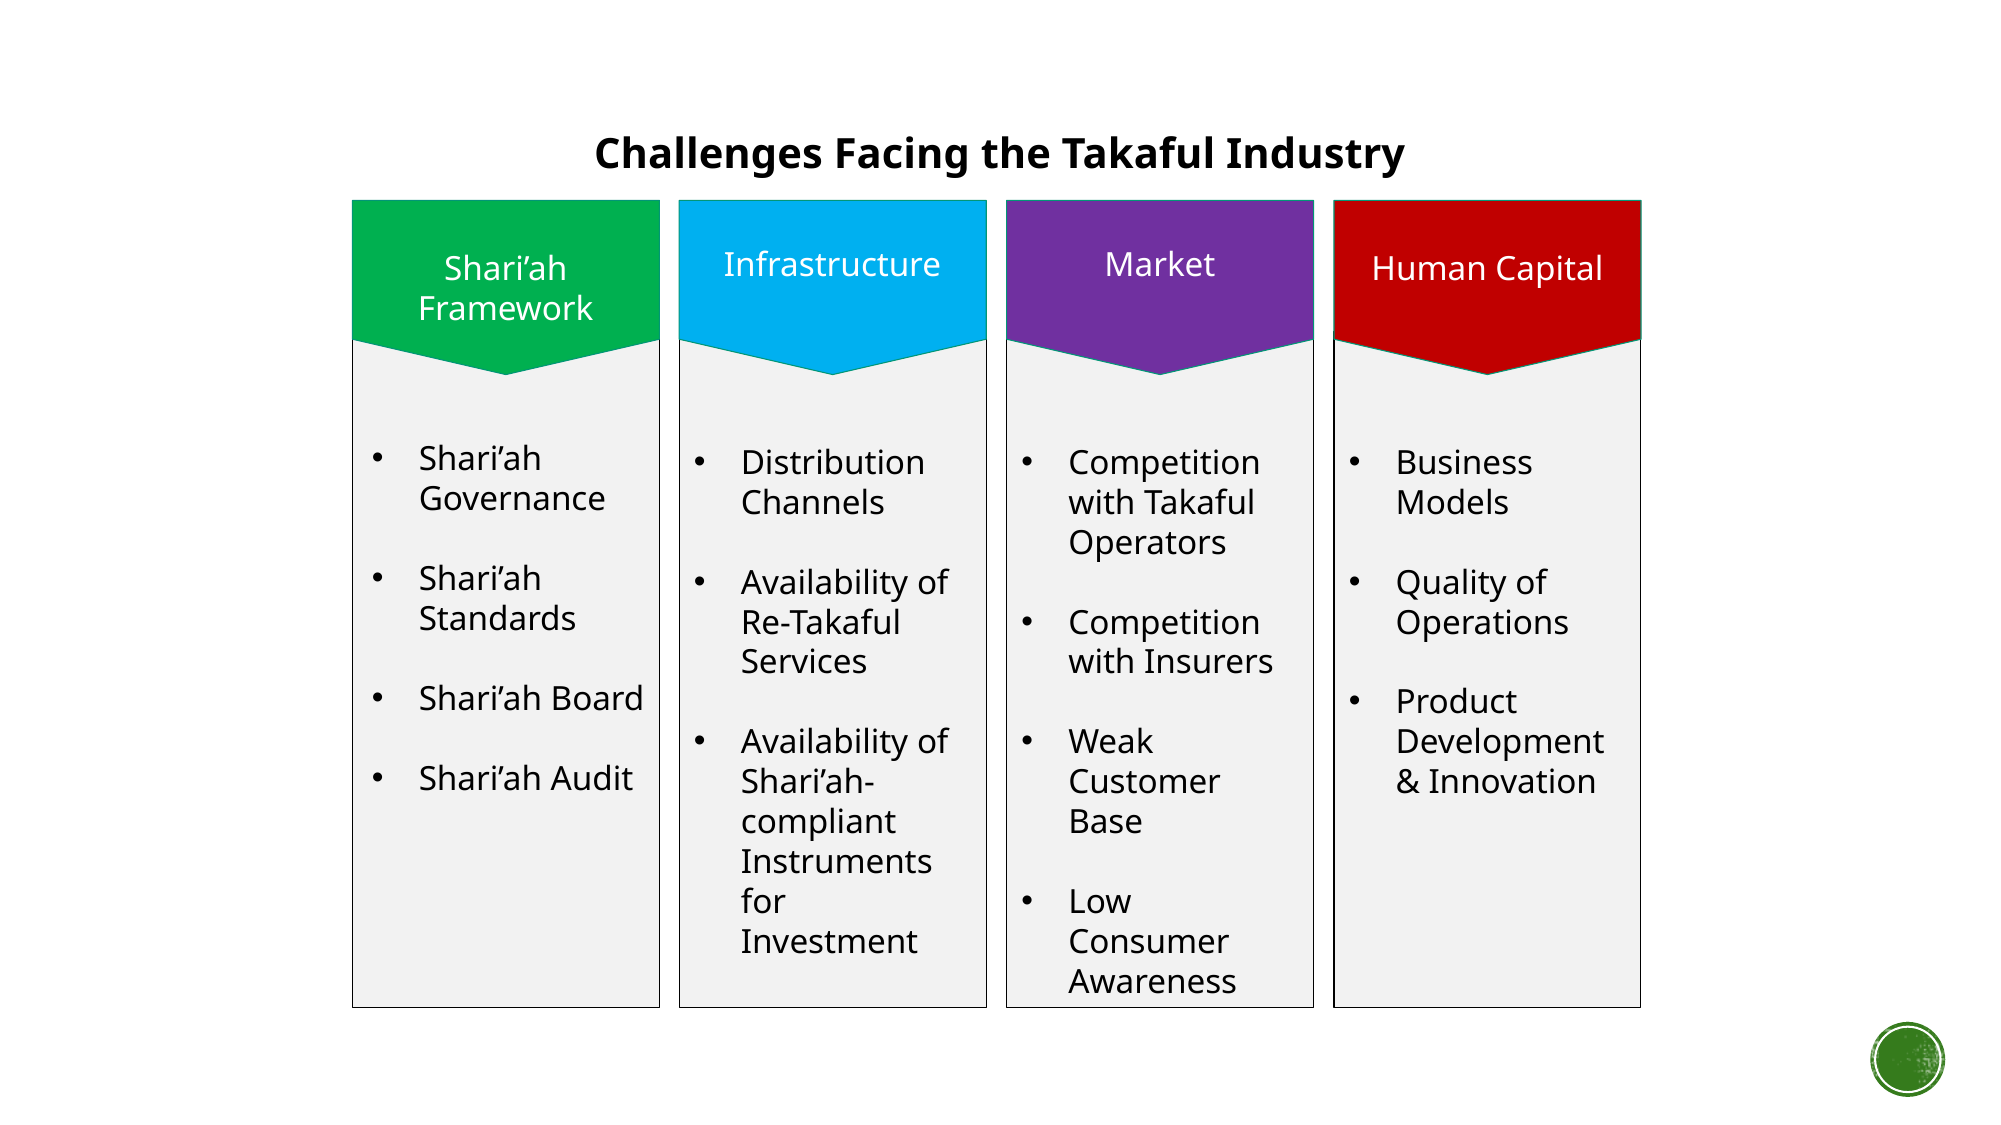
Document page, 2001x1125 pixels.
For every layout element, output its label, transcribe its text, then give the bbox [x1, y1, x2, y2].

text_box Human Capital [1642, 239, 1651, 295]
text_box Human Capital [1324, 239, 1333, 295]
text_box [347, 203, 667, 1006]
text_box Market [1315, 235, 1324, 291]
text_box Market [996, 235, 1006, 291]
text_box Infrastructure [670, 235, 678, 291]
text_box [1010, 203, 1313, 1006]
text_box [1337, 204, 1640, 1007]
text_box Challenges Facing the Takaful Industry [0, 119, 2000, 185]
text_box Infrastructure [987, 235, 996, 291]
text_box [681, 203, 985, 1008]
